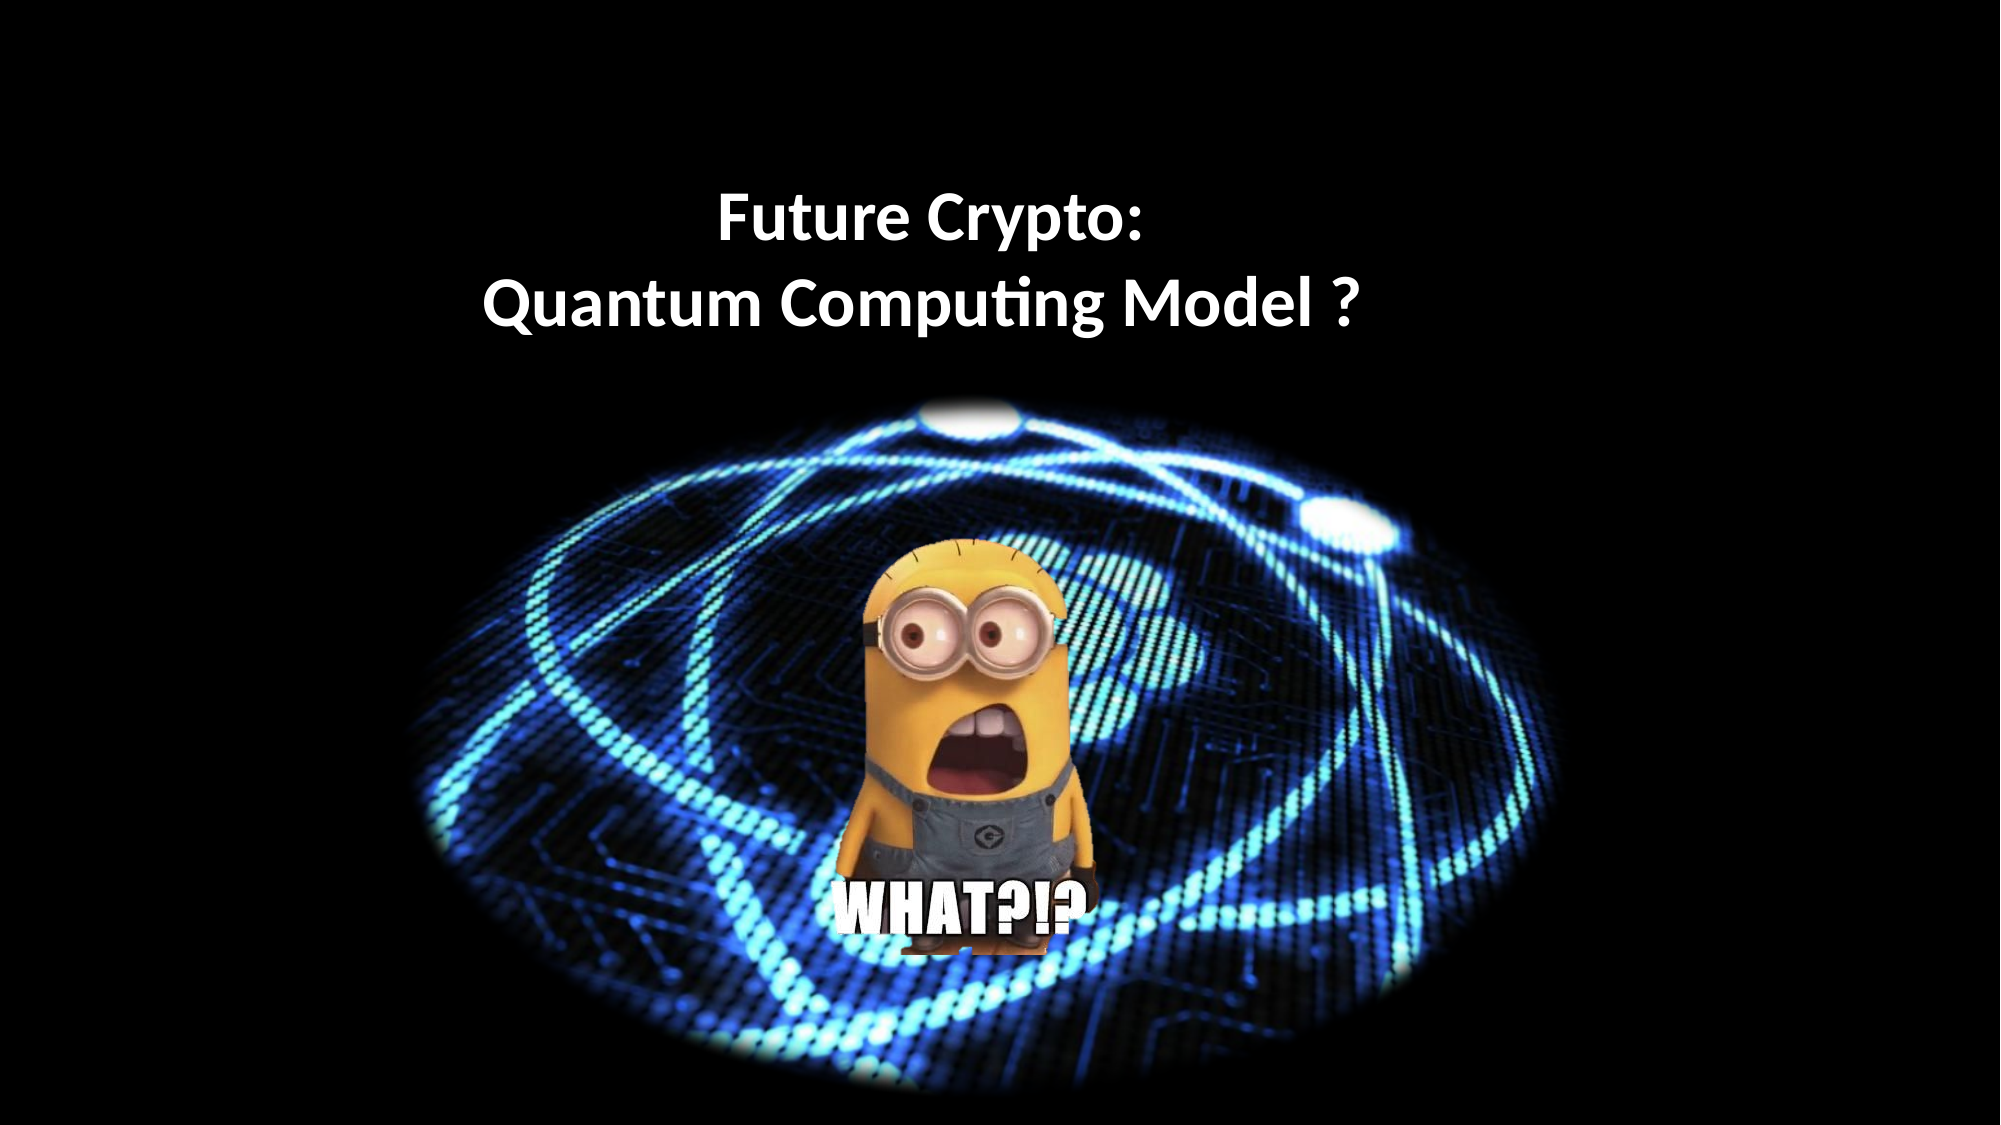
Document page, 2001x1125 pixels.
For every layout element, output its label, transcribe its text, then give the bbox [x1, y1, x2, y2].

picture [787, 514, 1132, 955]
title Future Crypto: Quantum Computing Model ? [31, 160, 1832, 349]
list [397, 391, 1579, 1102]
